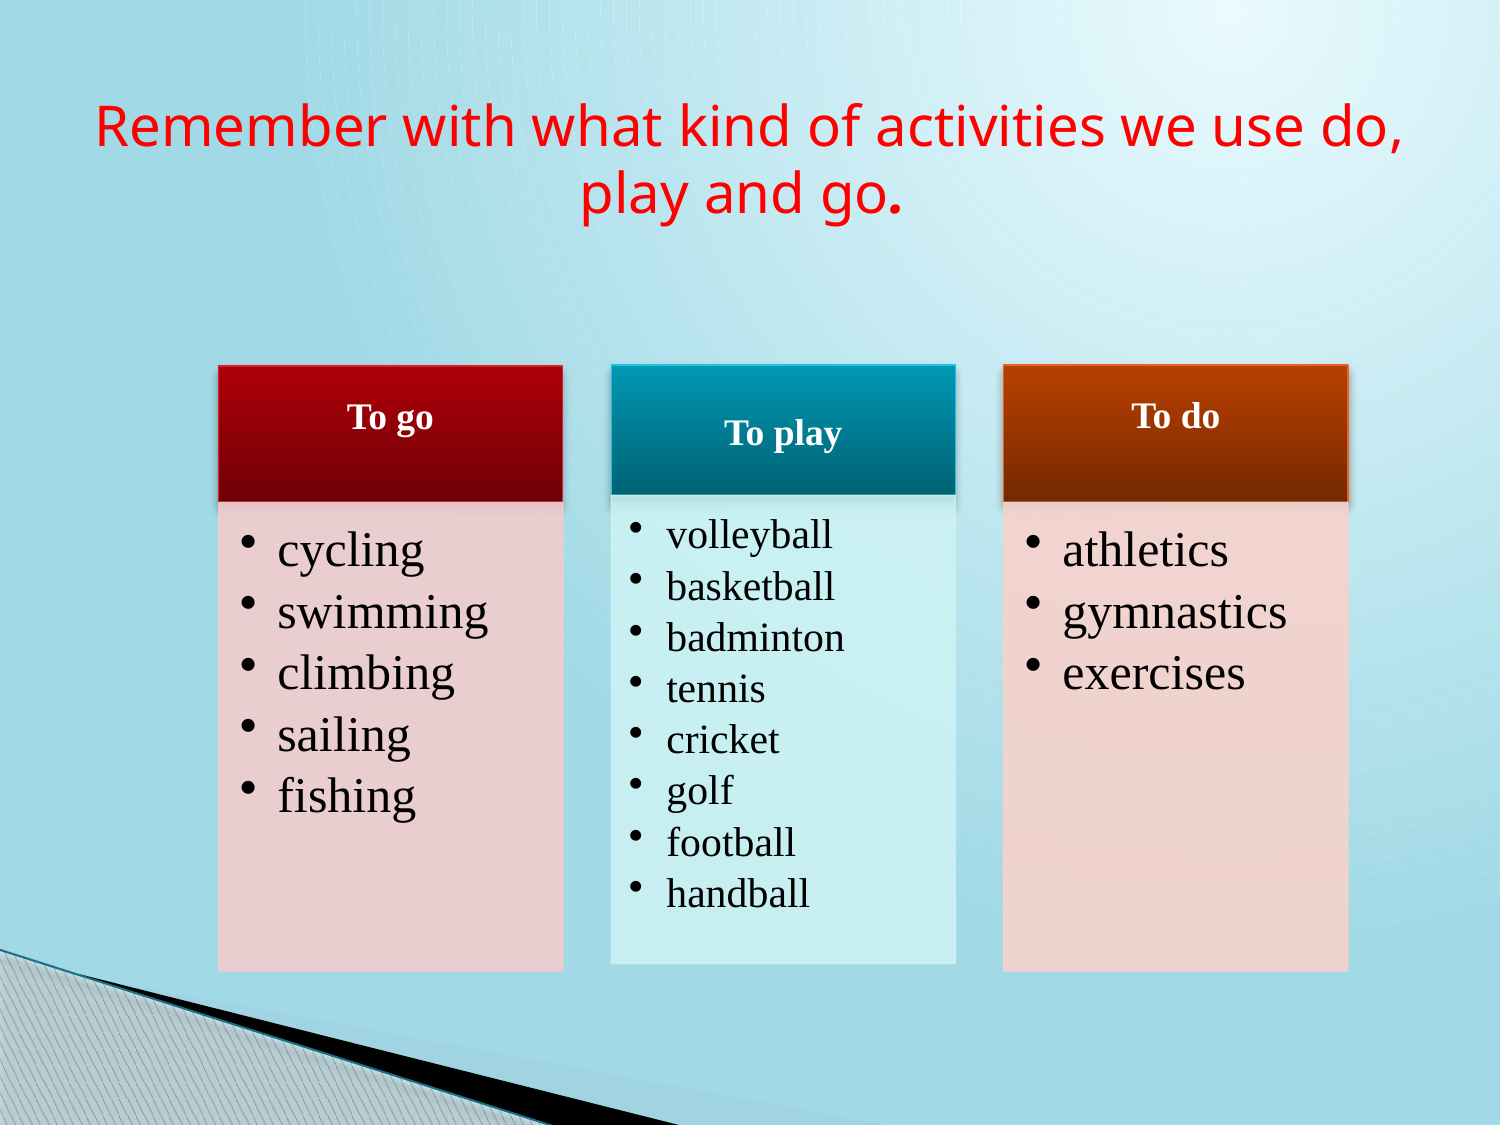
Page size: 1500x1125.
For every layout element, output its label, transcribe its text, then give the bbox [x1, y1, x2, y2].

title Remember with what kind of activities we use do, play and go. [75, 82, 1425, 233]
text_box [218, 302, 1349, 1034]
